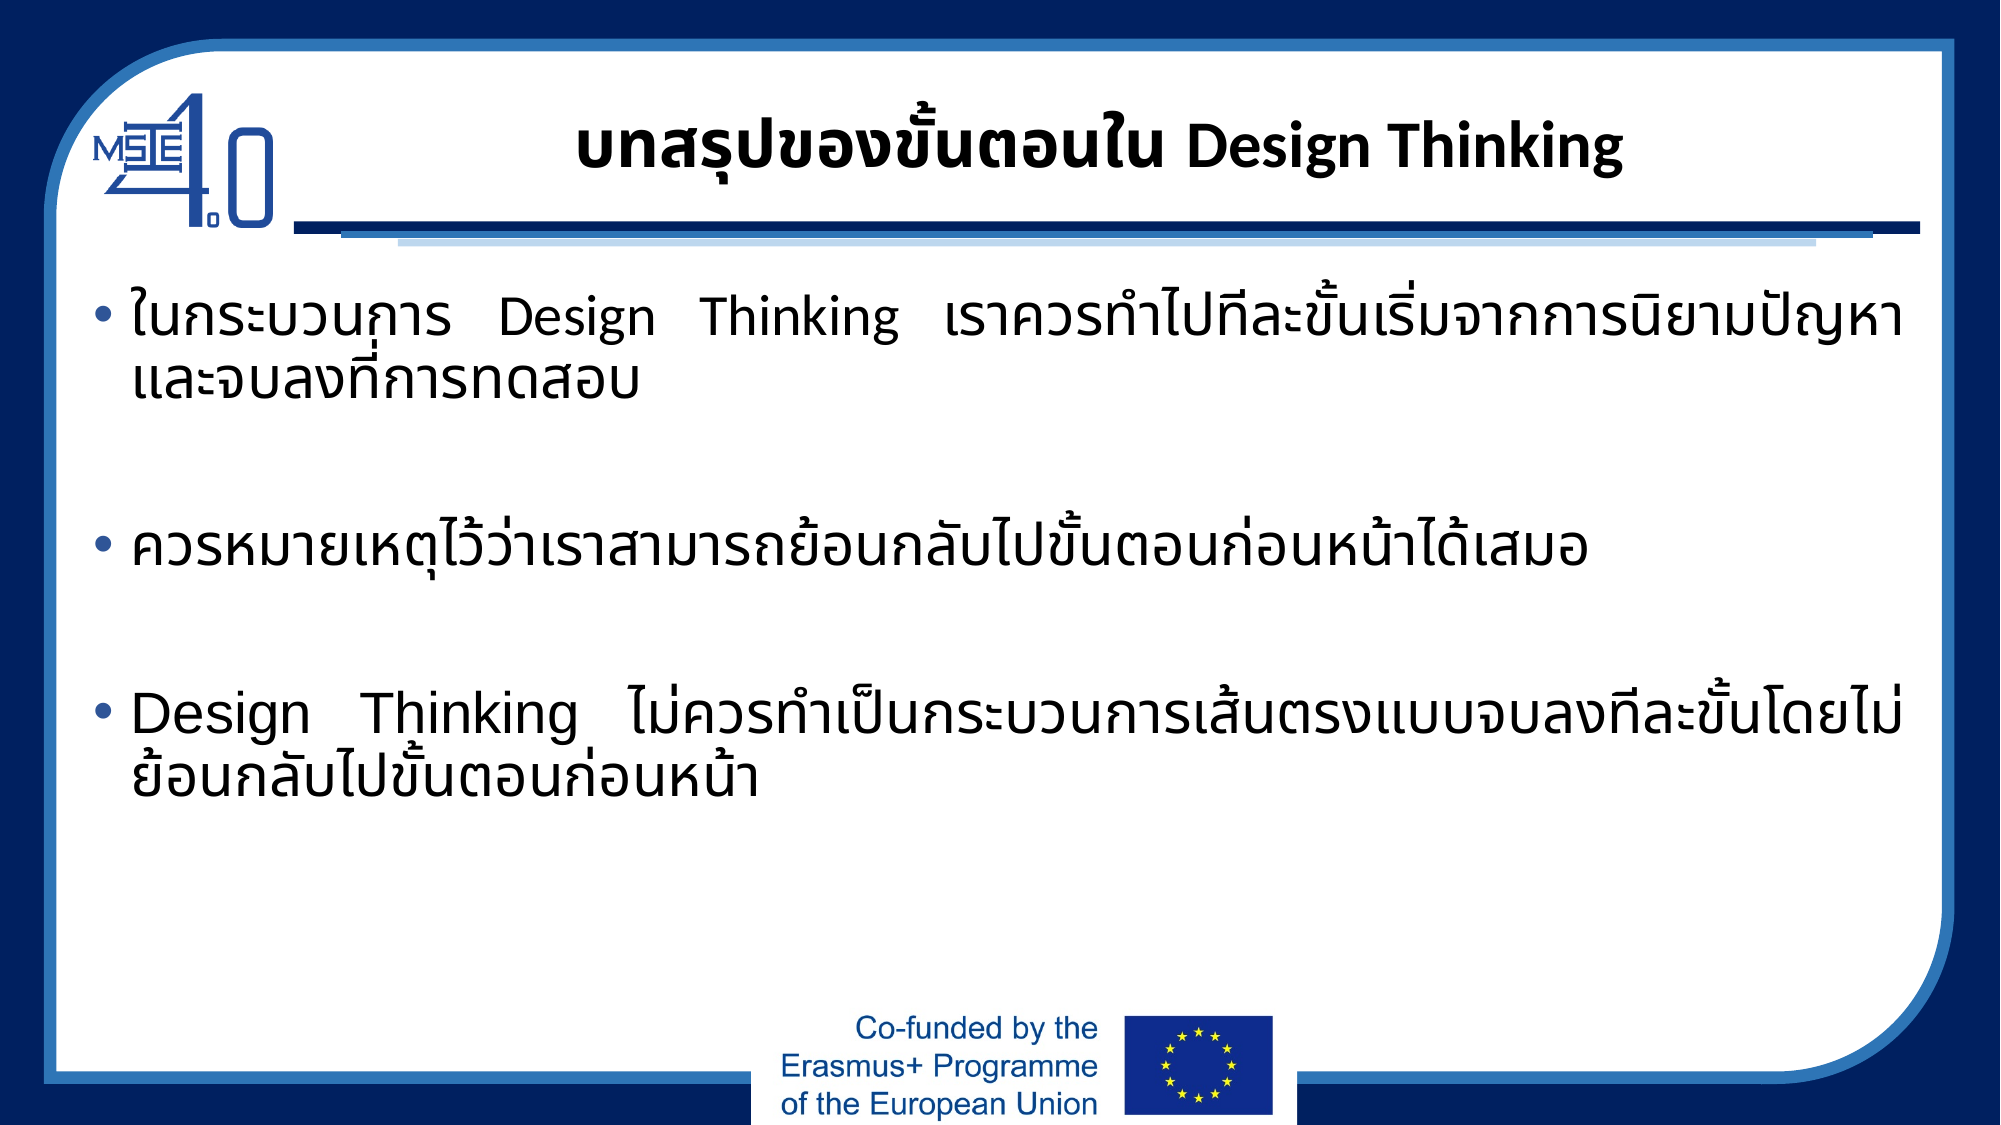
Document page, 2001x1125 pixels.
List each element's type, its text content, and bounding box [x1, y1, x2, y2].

picture [751, 1003, 1298, 1125]
title บทสรุปของขั้นตอนใน Design Thinking [294, 73, 1921, 220]
list ในกระบวนการ Design Thinking เราควรทำไปทีละขั้นเริ่มจากการนิยามปัญหา และจบลงที่การทดสอบ ควรหมายเหตุไว้ว่าเราสามารถย้อนกลับไปขั้นตอนก่อนหน้าได้เสมอ Design Thinking ไม่ควรทำเป็นกระบวนการเส้นตรงแบบจบลงทีละขั้นโดยไม่ย้อนกลับไปขั้นตอนก่อนหน้า [78, 277, 1921, 984]
